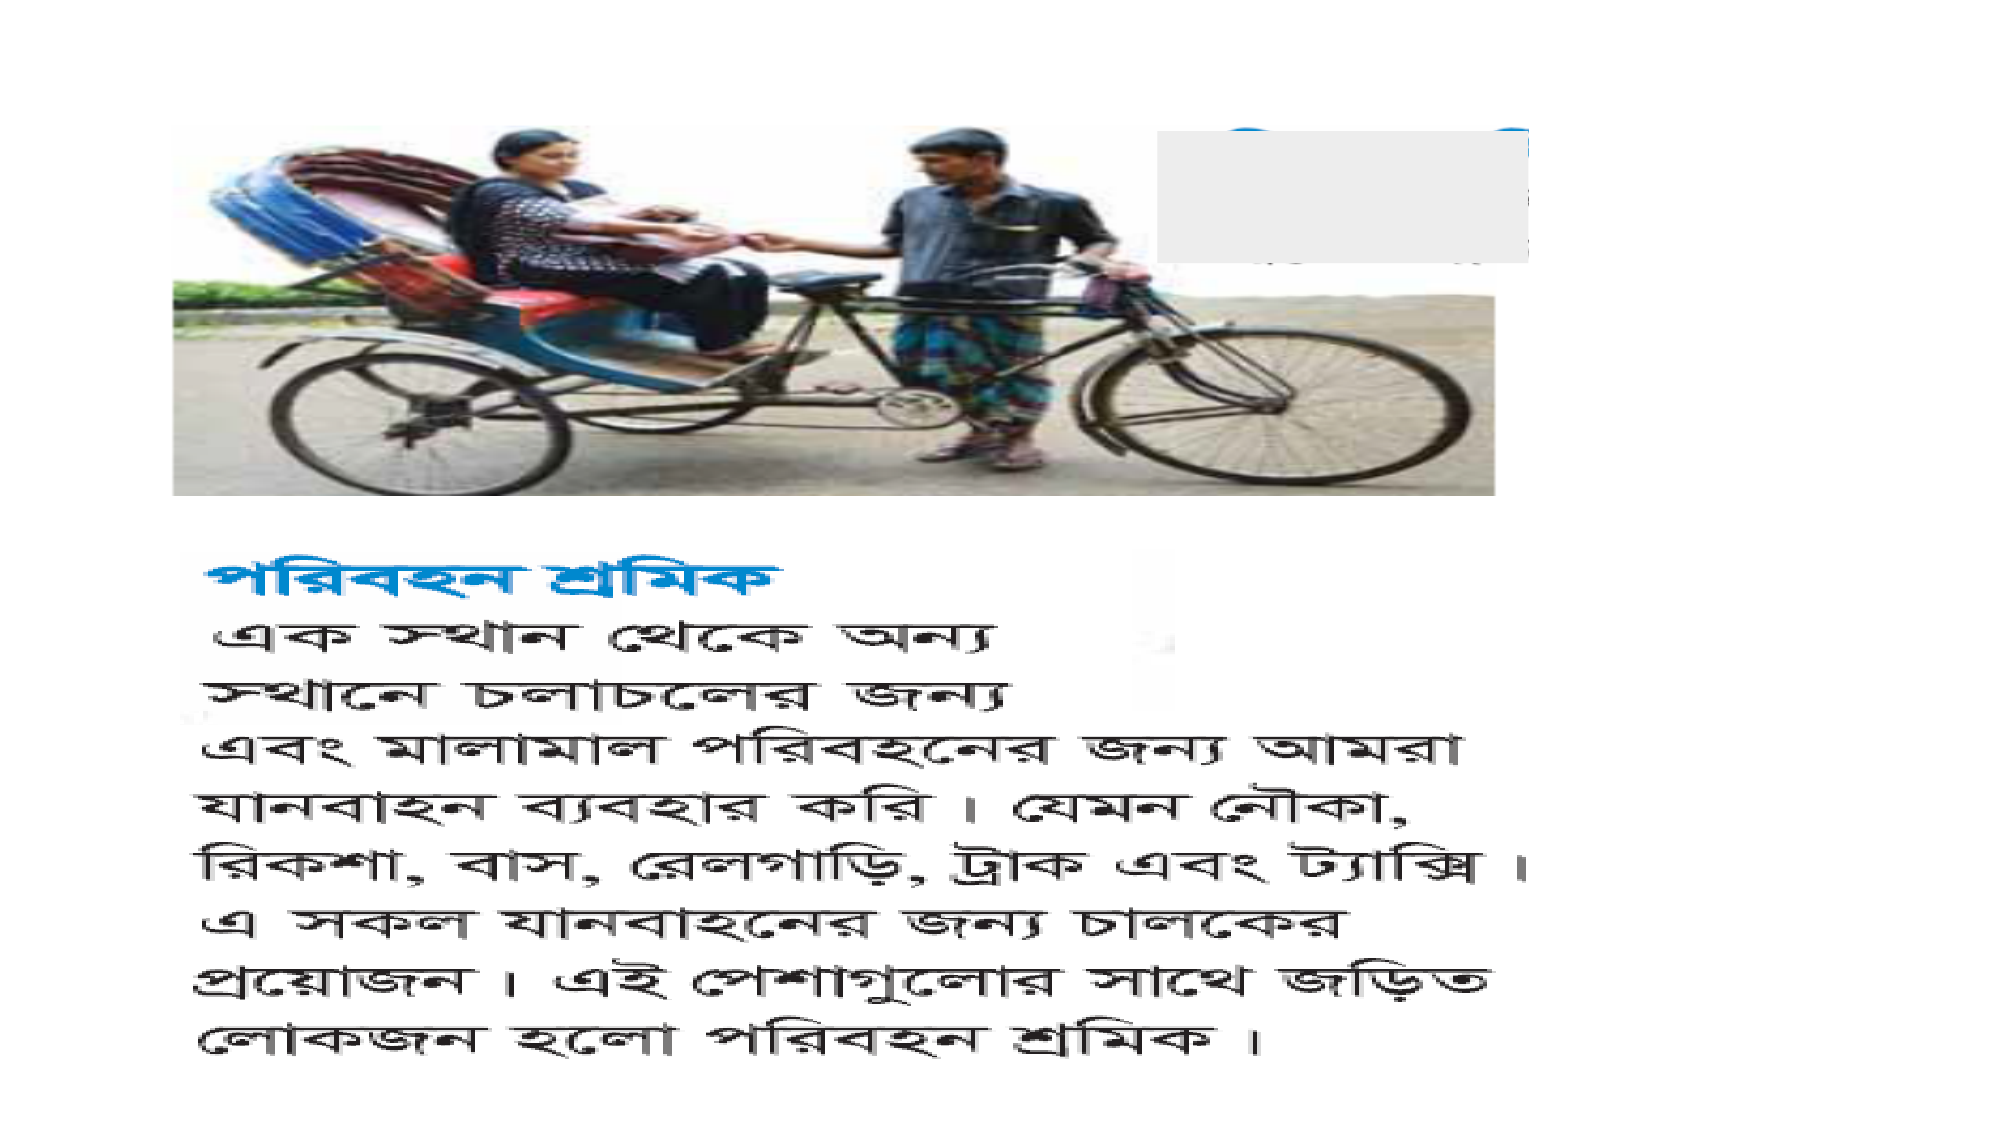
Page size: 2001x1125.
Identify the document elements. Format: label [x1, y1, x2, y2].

text_box [116, 97, 1529, 496]
text_box [164, 549, 1599, 1091]
